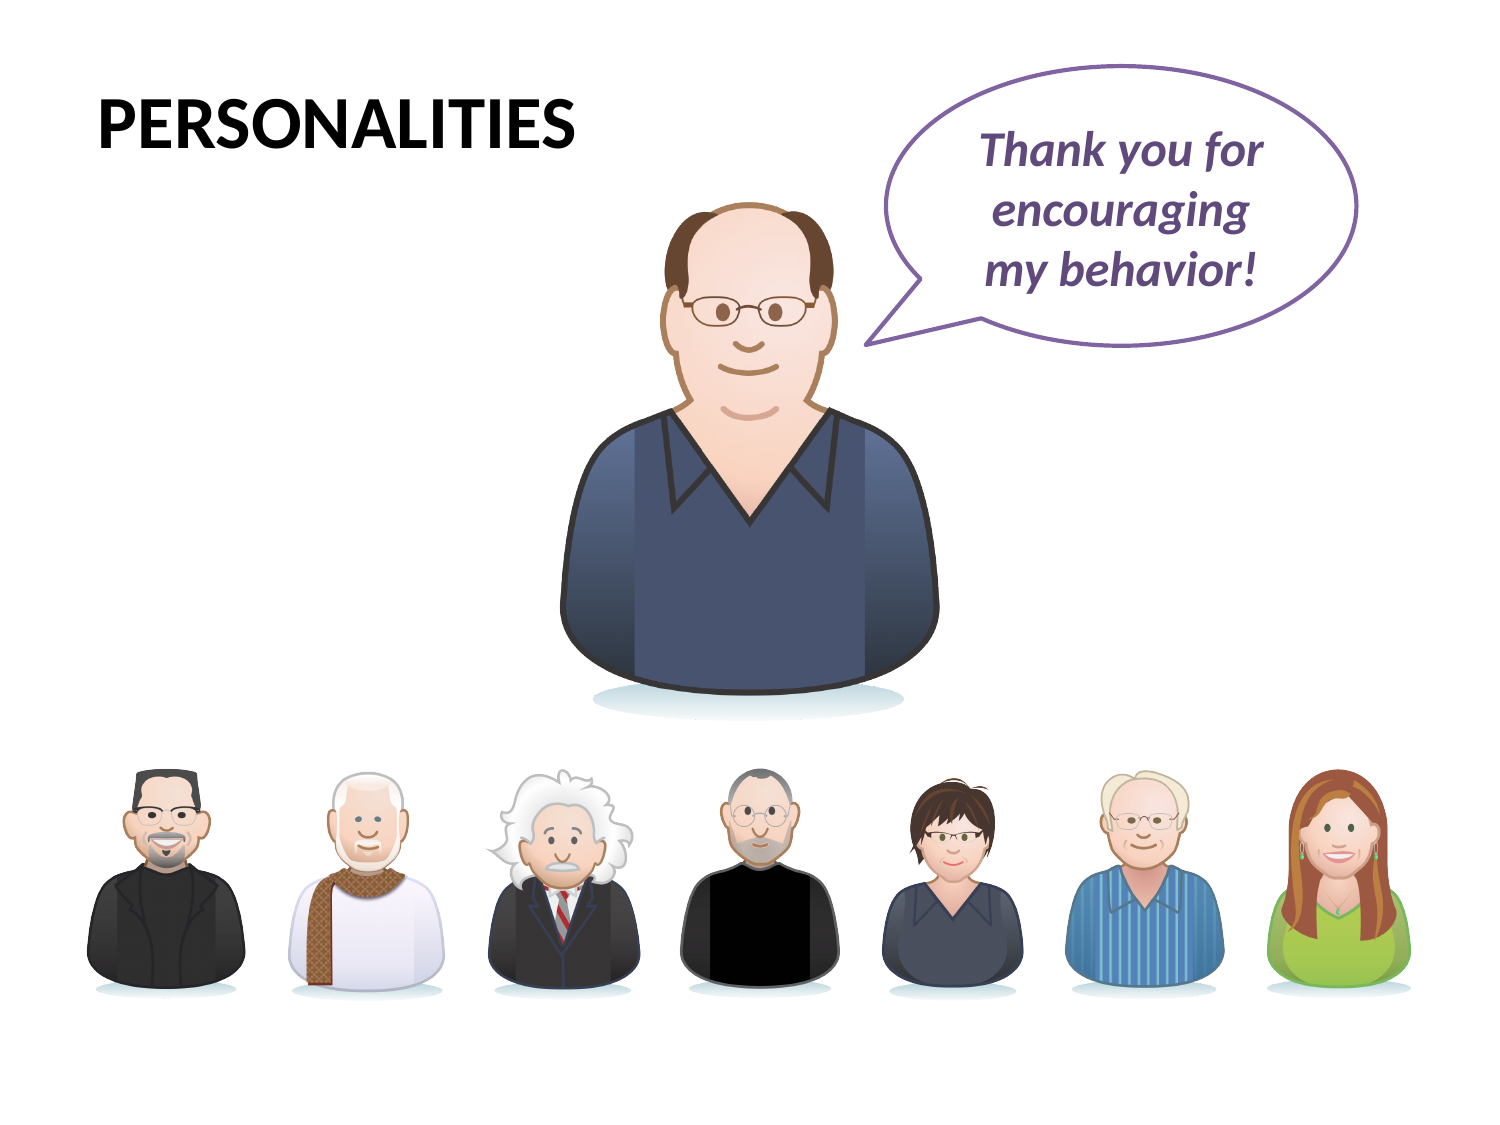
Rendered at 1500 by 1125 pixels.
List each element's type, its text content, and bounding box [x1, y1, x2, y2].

text_box PERSONALITIES [83, 66, 593, 172]
picture [64, 150, 1433, 1026]
text_box Thank you for encouraging my behavior! [904, 63, 1359, 348]
